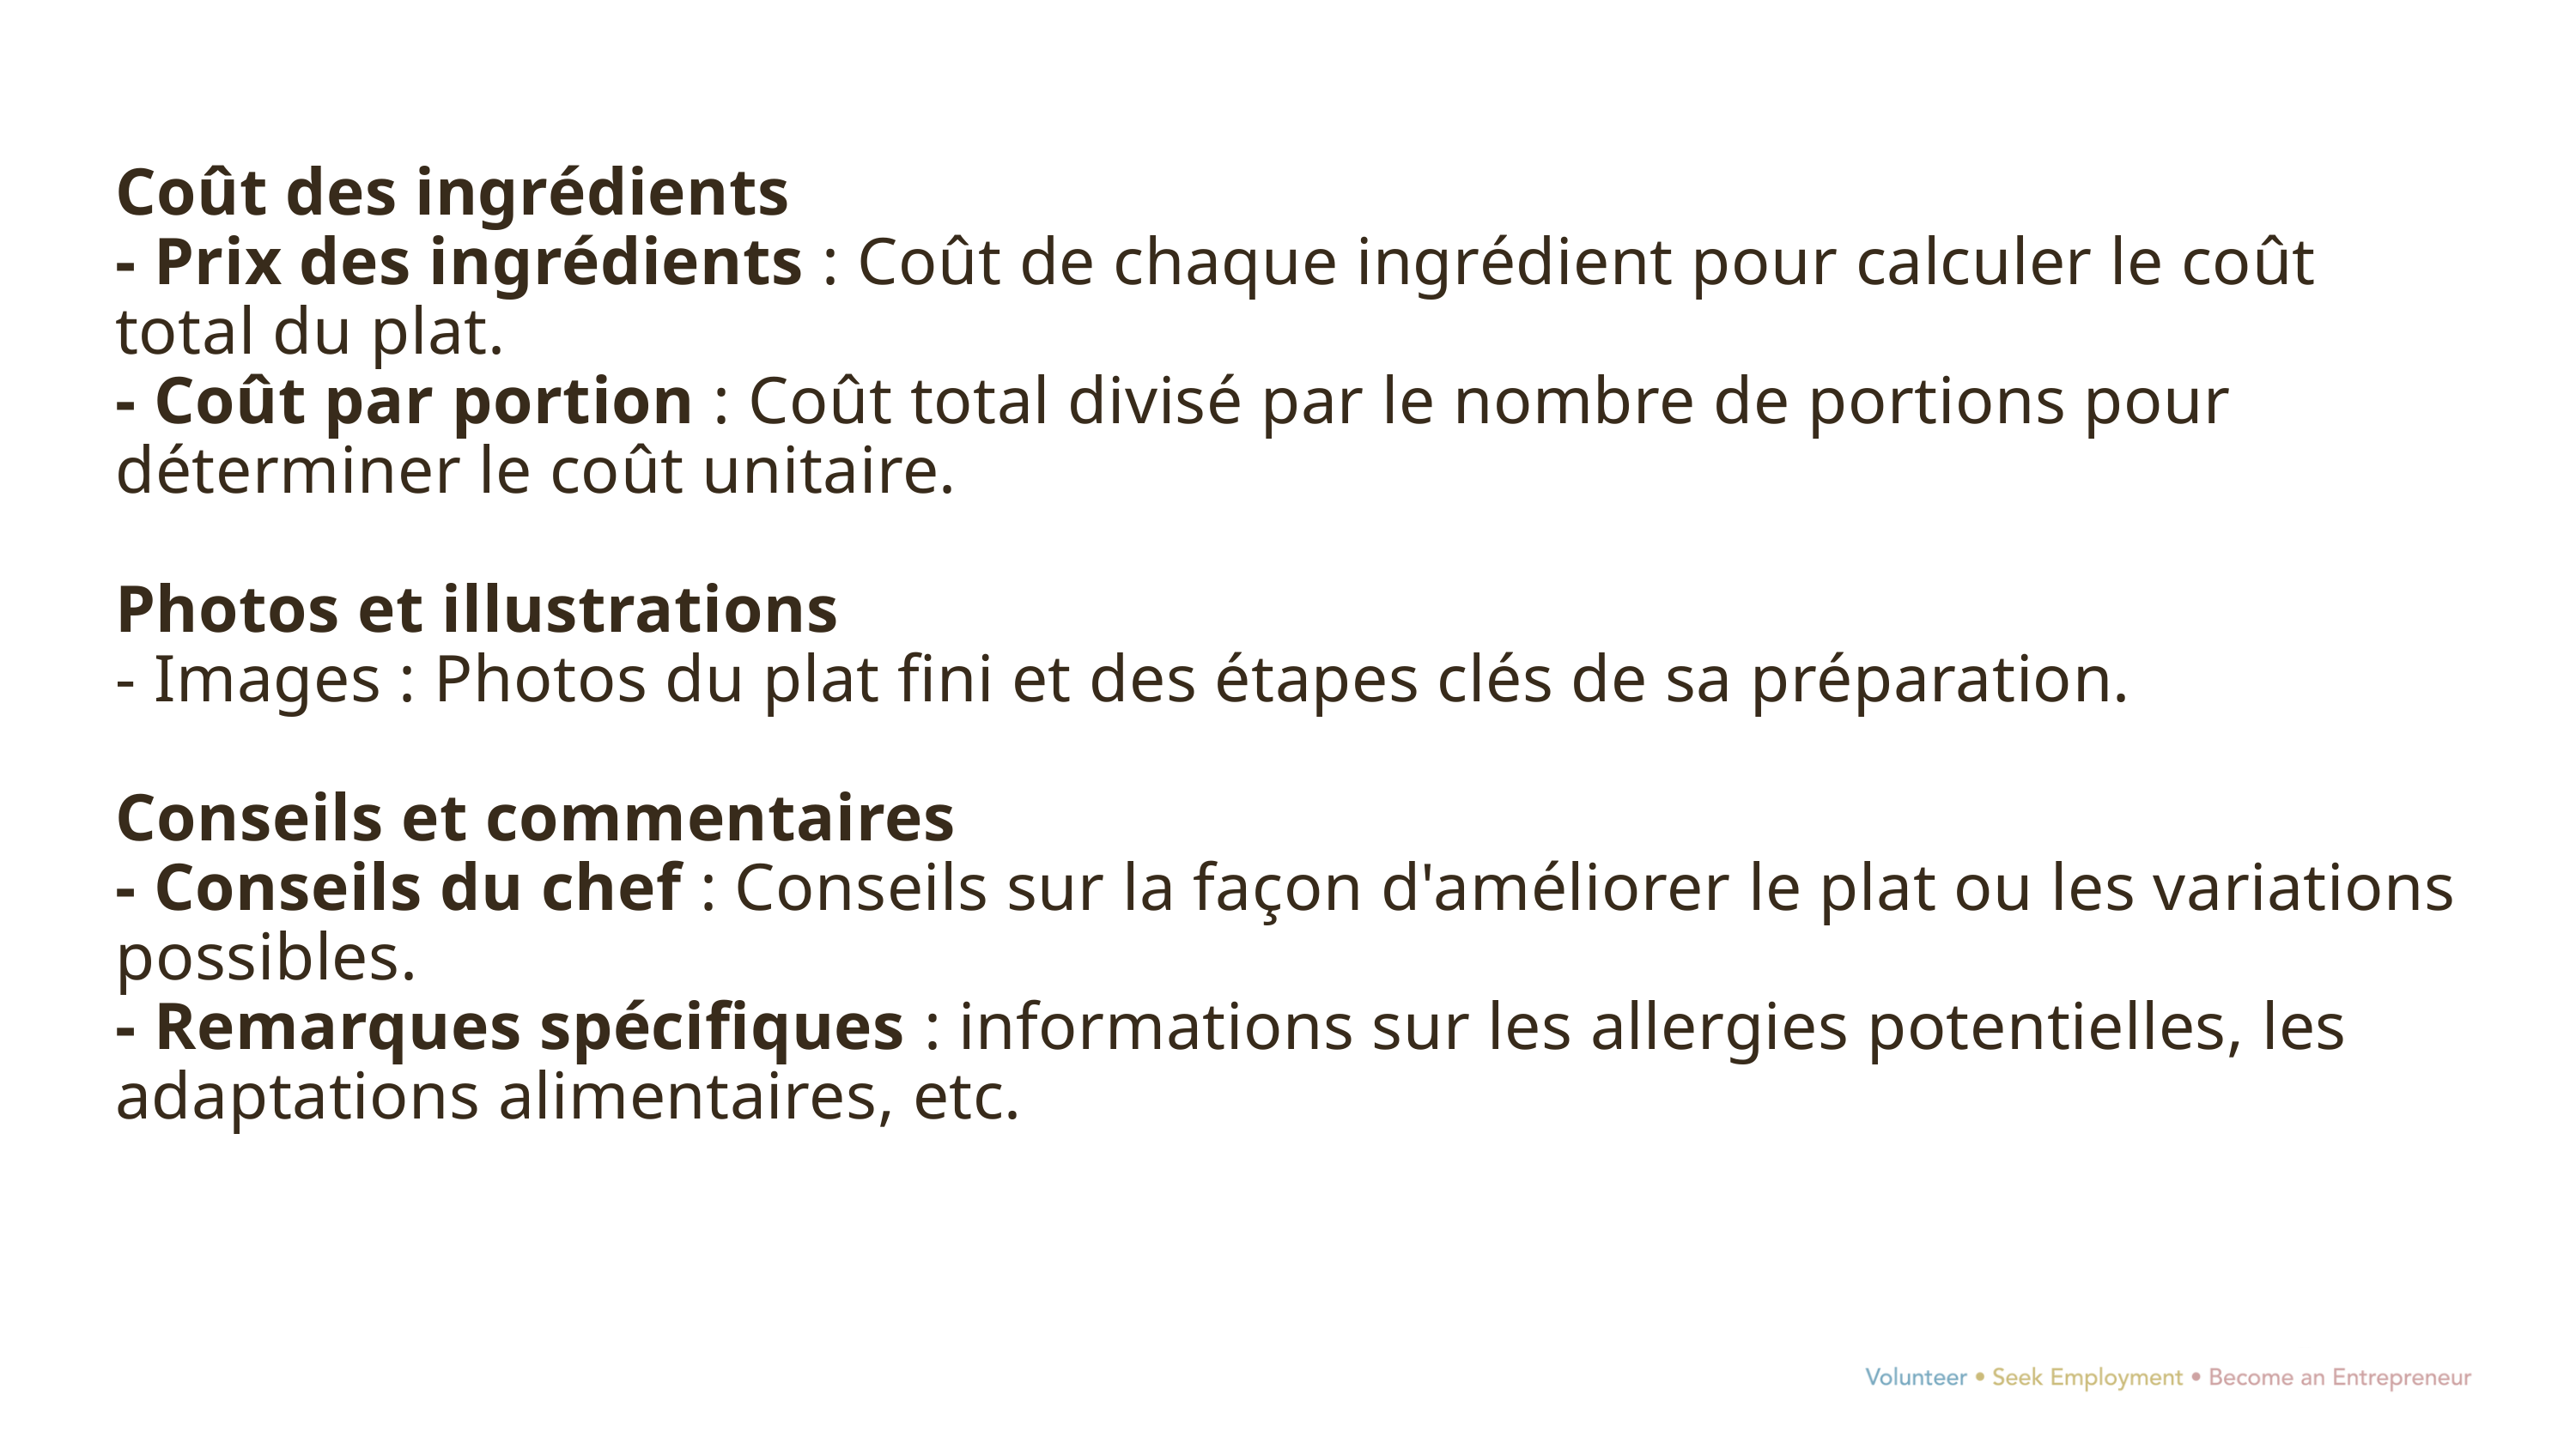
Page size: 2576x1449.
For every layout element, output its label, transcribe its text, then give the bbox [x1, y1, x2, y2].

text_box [1826, 1347, 2538, 1421]
text_box Coût des ingrédients - Prix des ingrédients : Coût de chaque ingrédient pour calculer le coût total du plat. - Coût par portion : Coût total divisé par le nombre de portions pour déterminer le coût unitaire. Photos et illustrations - Images : Photos du plat fini et des étapes clés de sa préparation. Conseils et commentaires - Conseils du chef : Conseils sur la façon d'améliorer le plat ou les variations possibles. - Remarques spécifiques : informations sur les allergies potentielles, les adaptations alimentaires, etc. [115, 158, 2461, 1250]
